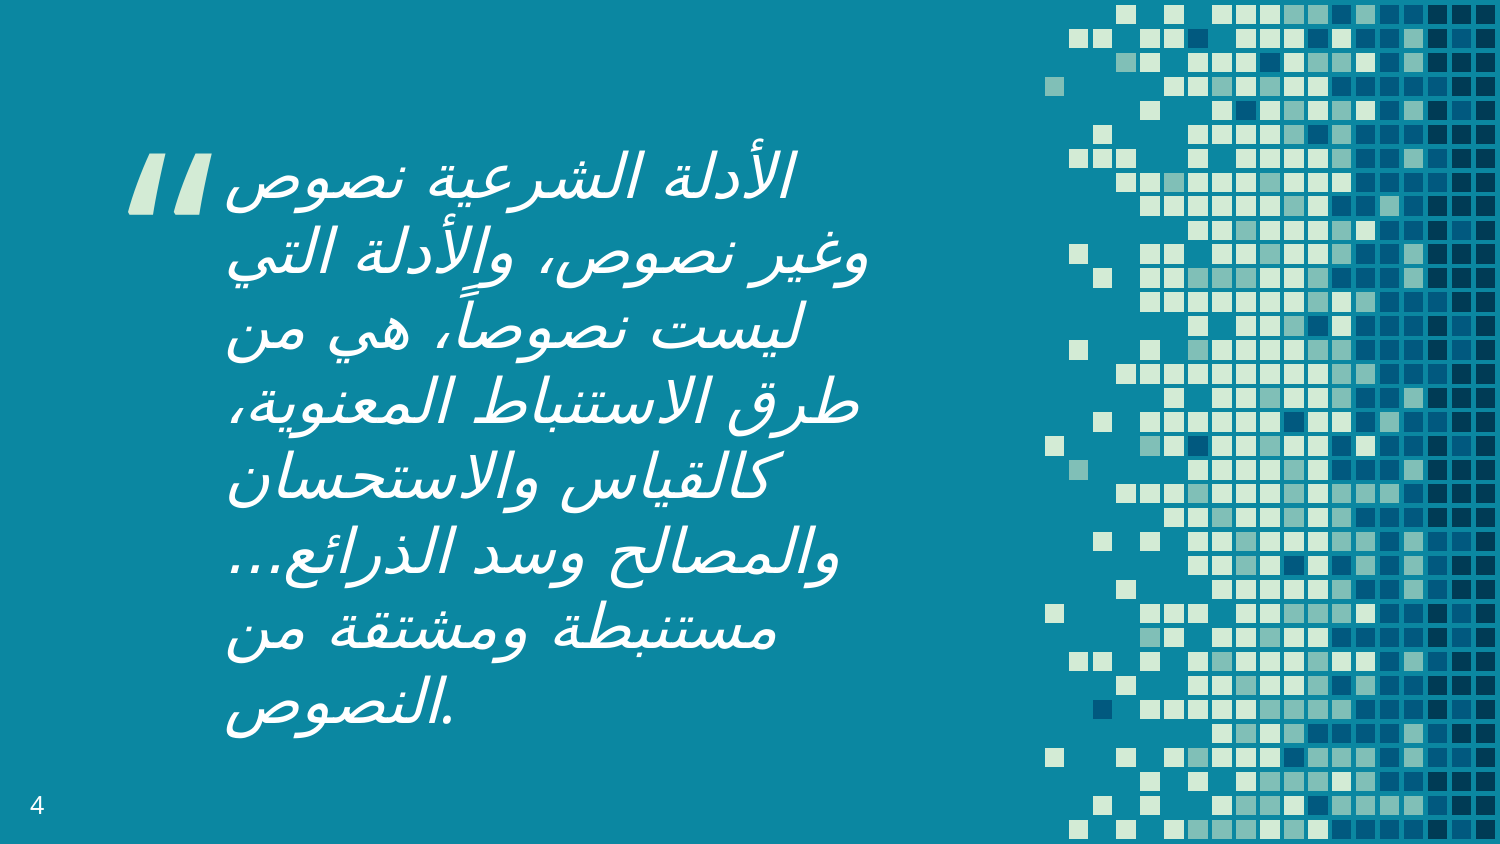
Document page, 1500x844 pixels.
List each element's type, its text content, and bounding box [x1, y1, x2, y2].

list الأدلة الشرعية نصوص وغير نصوص، والأدلة التي ليست نصوصاً، هي من طرق الاستنباط المعنوية، كالقياس والاستحسان والمصالح وسد الذرائع... مستنبطة ومشتقة من النصوص. [209, 121, 912, 727]
slide_number 4 [15, 774, 105, 839]
